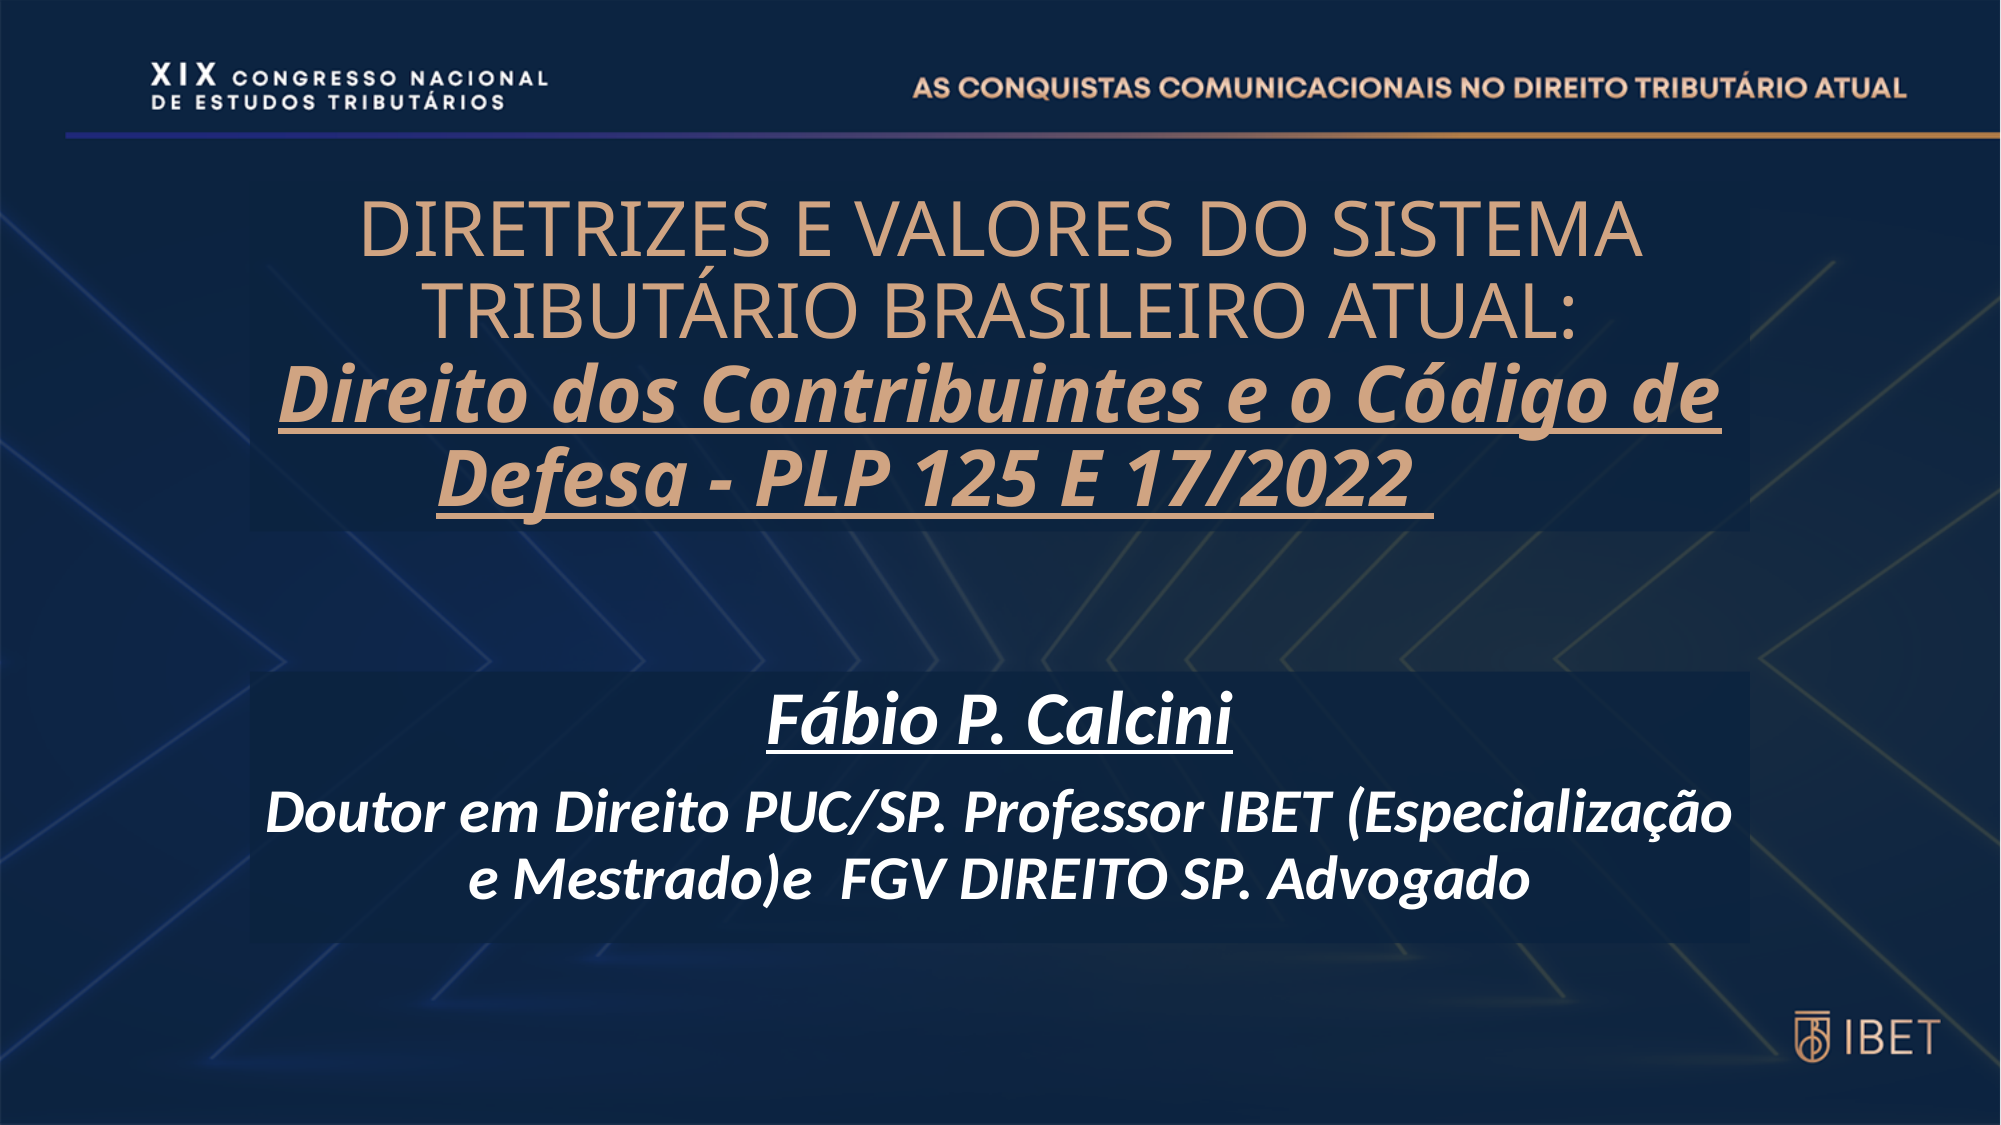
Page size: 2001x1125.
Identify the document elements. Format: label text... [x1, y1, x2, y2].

subtitle Fábio P. Calcini Doutor em Direito PUC/SP. Professor IBET (Especialização e Mestrado)e FGV DIREITO SP. Advogado [249, 671, 1750, 944]
title DIRETRIZES E VALORES DO SISTEMA TRIBUTÁRIO BRASILEIRO ATUAL: Direito dos Contribuintes e o Código de Defesa - PLP 125 E 17/2022 [249, 181, 1750, 532]
picture [0, 0, 2001, 1125]
